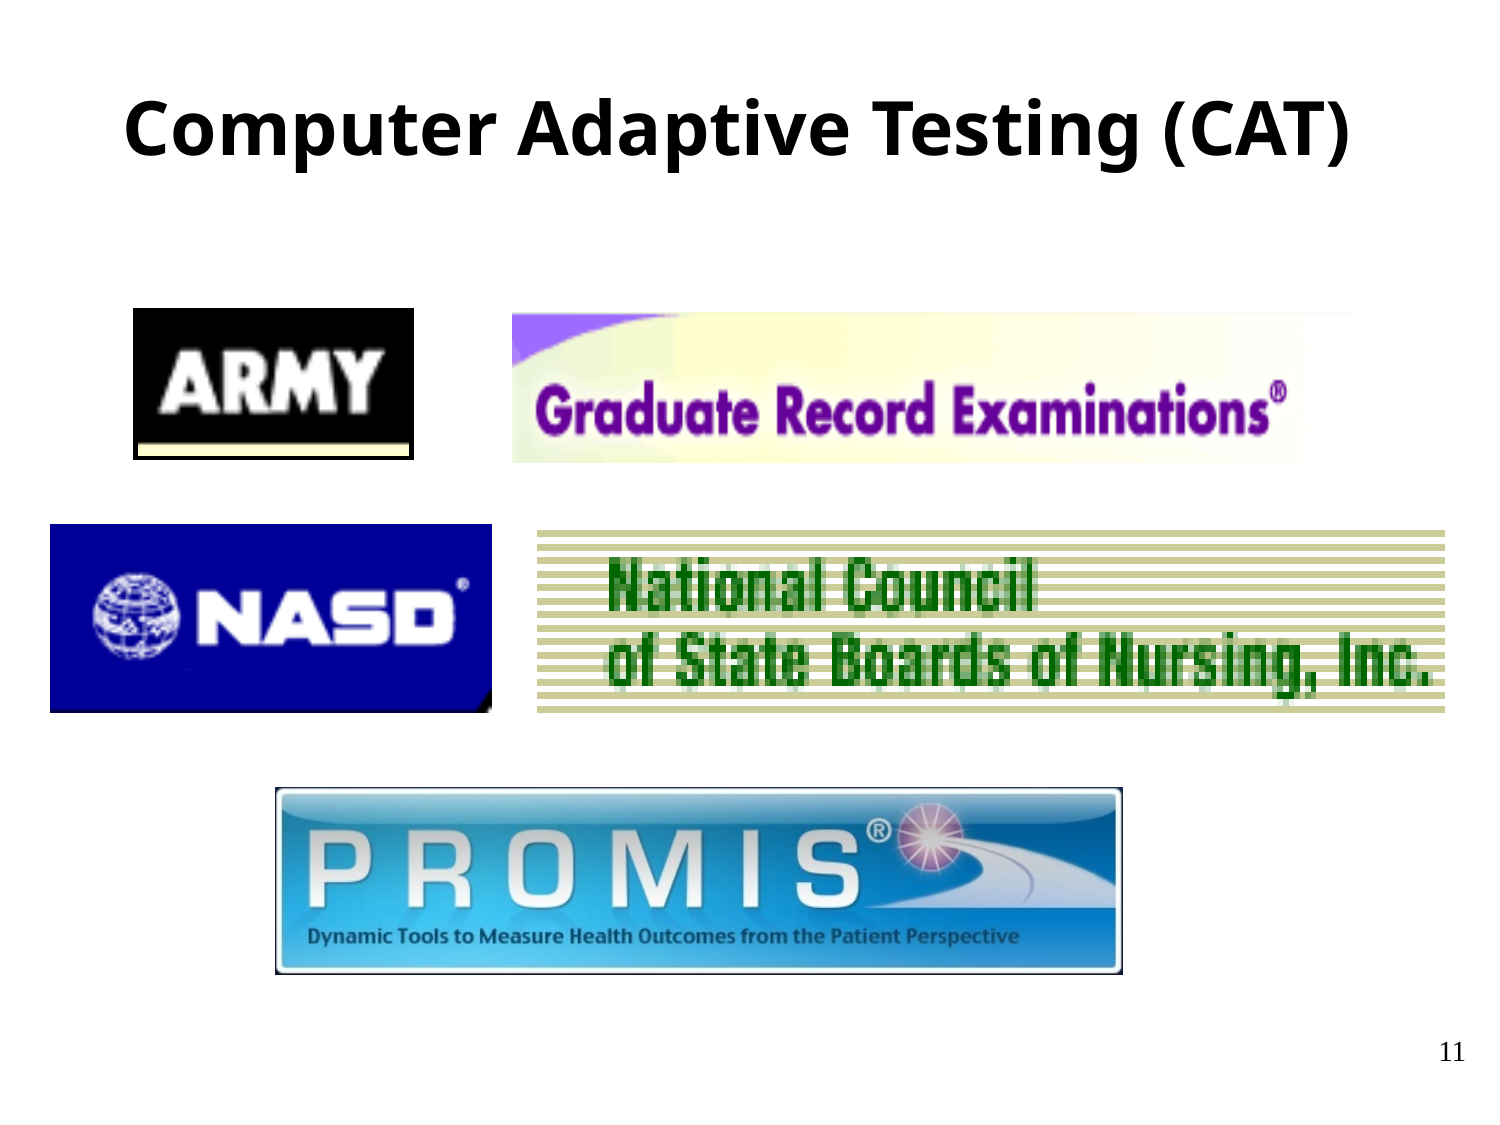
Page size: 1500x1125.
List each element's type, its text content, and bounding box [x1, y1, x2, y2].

slide_number 11 [1087, 1024, 1482, 1103]
picture [512, 312, 1449, 463]
title Computer Adaptive Testing (CAT) [99, 49, 1376, 201]
picture [537, 524, 1445, 720]
picture [274, 787, 1124, 975]
text_box [1412, 1039, 1500, 1125]
picture [137, 312, 410, 456]
picture [49, 523, 492, 713]
